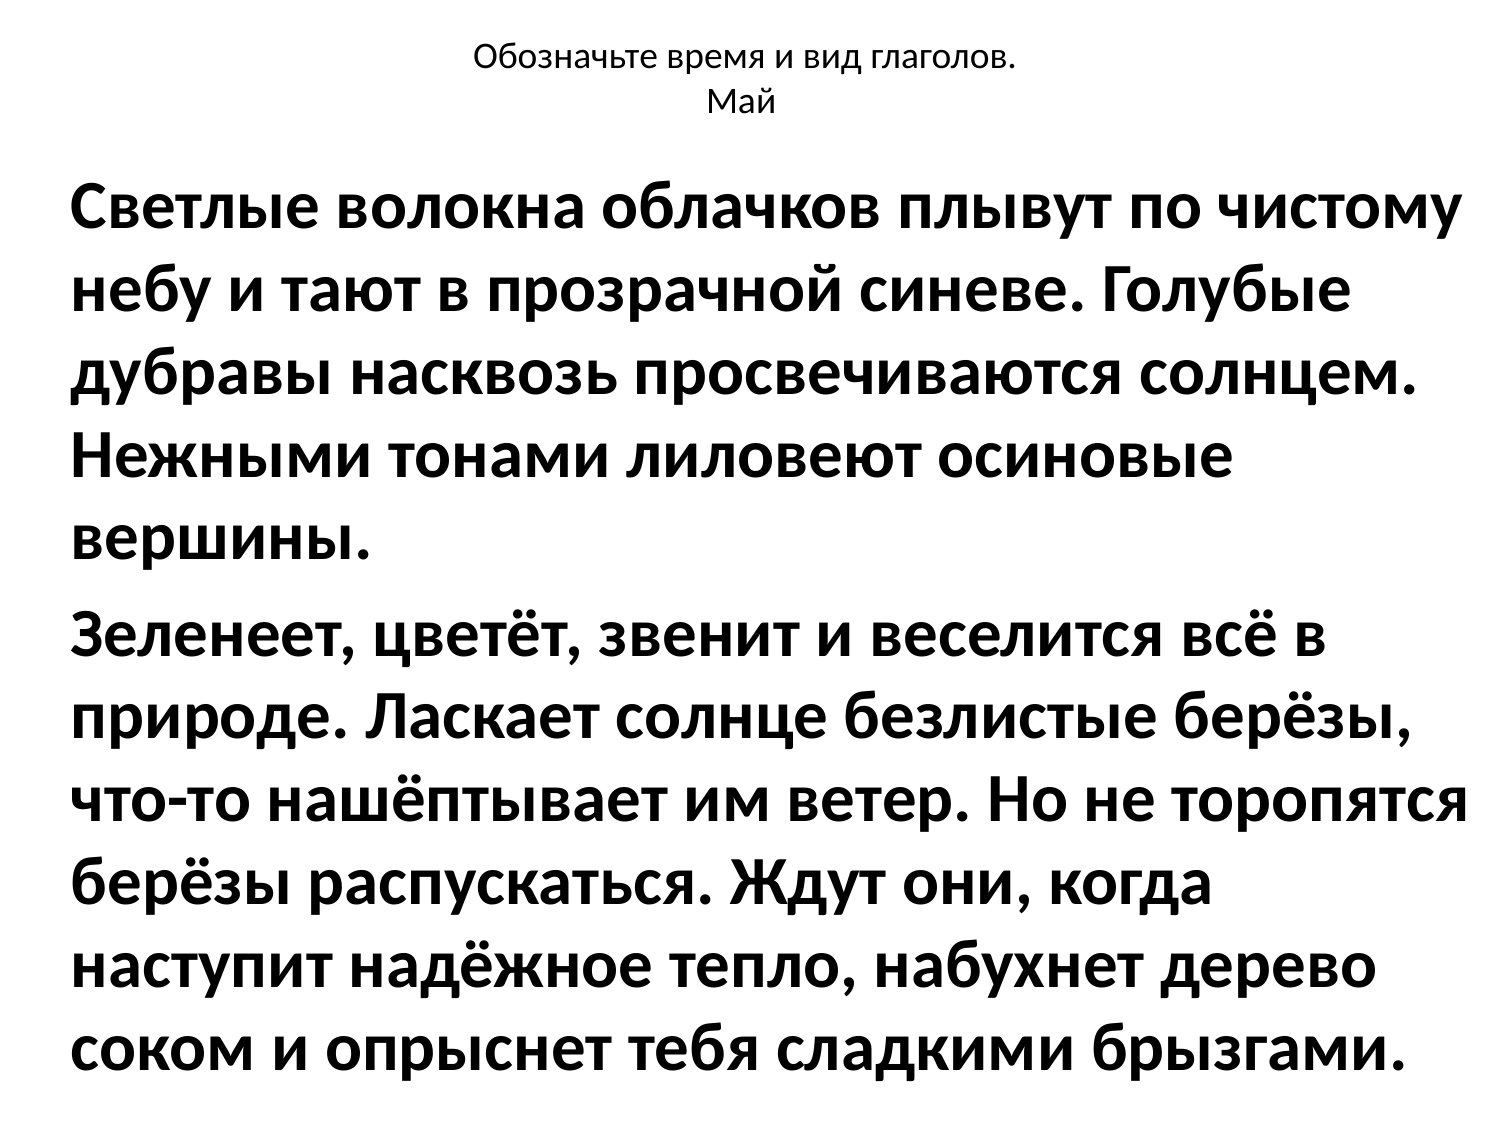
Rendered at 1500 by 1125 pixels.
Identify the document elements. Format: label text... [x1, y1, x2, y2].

list Светлые волокна облачков плывут по чистому небу и тают в прозрачной синеве. Голубые дубравы насквозь просвечиваются солнцем. Нежными тонами лиловеют осиновые вершины. Зеленеет, цветёт, звенит и веселится всё в природе. Ласкает солнце безлистые берёзы, что-то нашёптывает им ветер. Но не торопятся берёзы распускаться. Ждут они, когда наступит надёжное тепло, набухнет дерево соком и опрыснет тебя сладкими брызгами. [0, 152, 1500, 1102]
title Обозначьте время и вид глаголов. Май [70, 23, 1421, 129]
